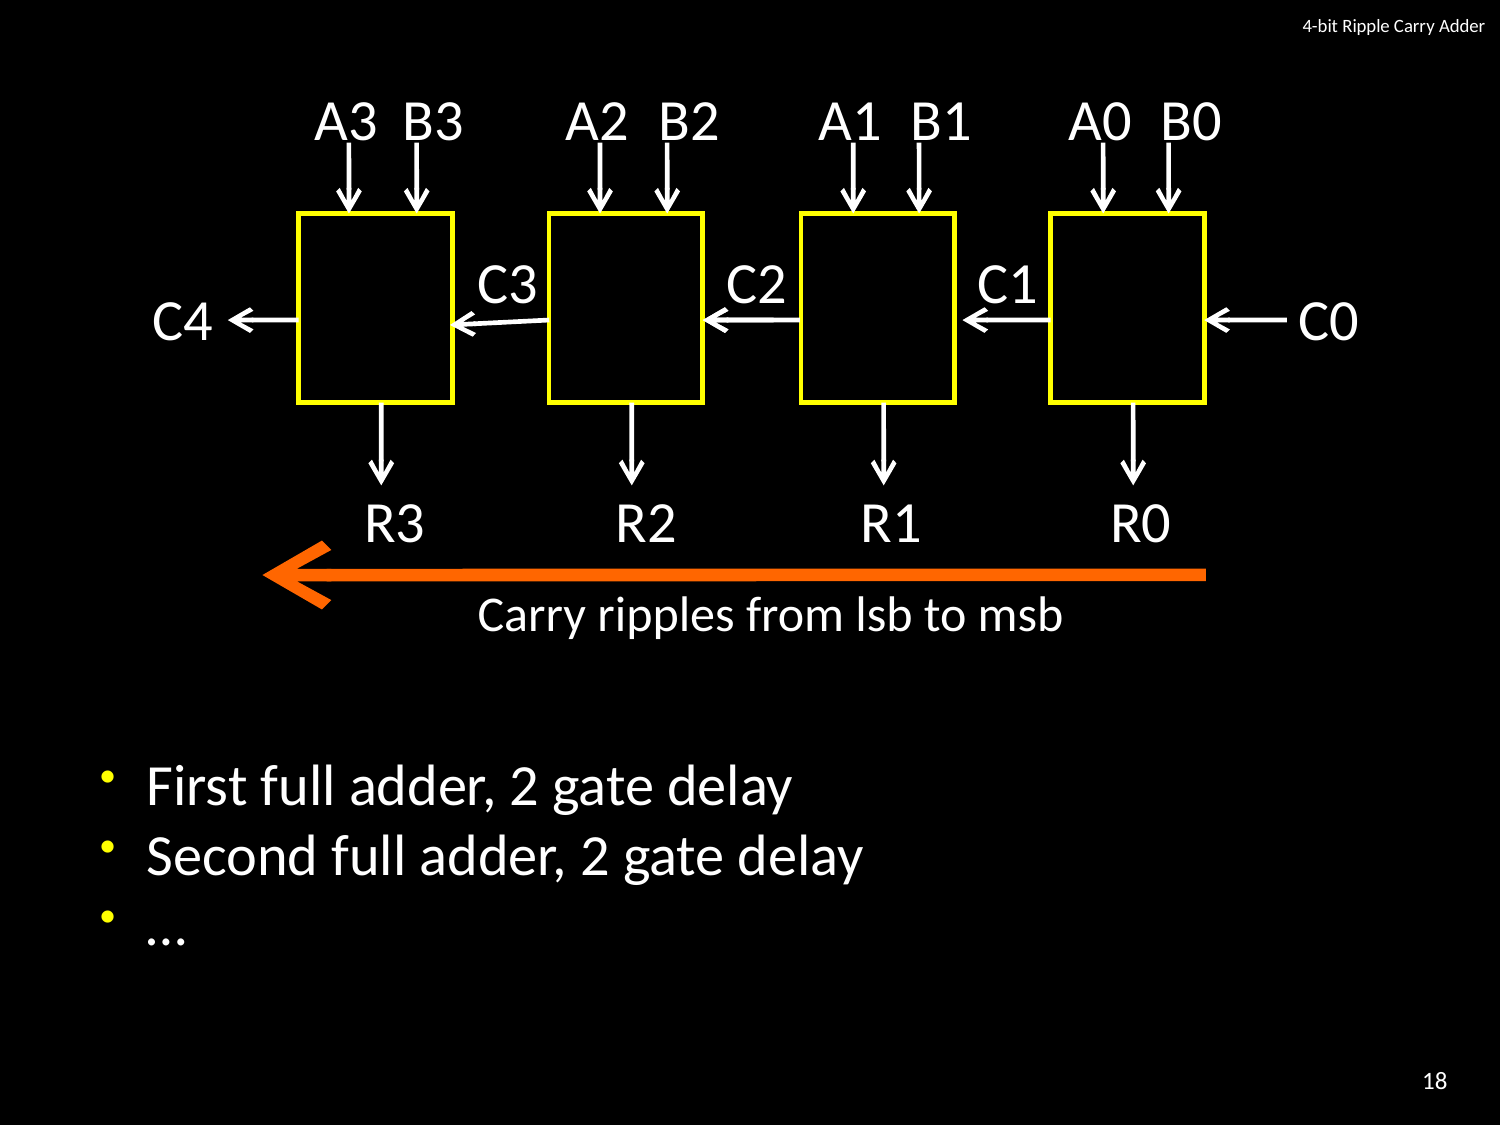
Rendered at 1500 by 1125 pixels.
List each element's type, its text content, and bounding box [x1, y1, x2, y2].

text_box B3 [388, 75, 480, 160]
text_box C3 [463, 237, 554, 323]
text_box [337, 160, 361, 214]
text_box [298, 213, 453, 403]
text_box C4 [138, 275, 229, 360]
text_box C2 [711, 237, 802, 323]
text_box B1 [896, 75, 987, 160]
text_box A0 [1053, 75, 1145, 160]
text_box [702, 315, 726, 332]
text_box R1 [845, 476, 937, 562]
text_box A2 [550, 75, 644, 160]
text_box R2 [600, 476, 692, 562]
text_box [588, 160, 612, 214]
text_box Carry ripples from lsb to msb [462, 573, 1079, 649]
text_box [1204, 308, 1284, 332]
text_box R0 [1095, 476, 1187, 562]
text_box [262, 563, 462, 587]
title 4-bit Ripple Carry Adder [924, 0, 1500, 50]
text_box [549, 213, 703, 403]
text_box B2 [644, 75, 736, 160]
text_box [655, 160, 679, 214]
text_box [1157, 160, 1180, 214]
text_box C0 [1284, 275, 1375, 360]
text_box [229, 308, 299, 332]
text_box A3 [299, 75, 388, 160]
text_box R3 [349, 476, 441, 562]
text_box [1050, 213, 1205, 403]
text_box [450, 317, 492, 336]
text_box B0 [1145, 75, 1237, 160]
text_box [405, 160, 429, 214]
text_box [1091, 160, 1115, 214]
text_box [907, 160, 931, 214]
text_box [801, 213, 955, 403]
text_box C1 [963, 237, 1054, 323]
text_box [841, 160, 865, 214]
text_box A1 [803, 75, 896, 160]
text_box First full adder, 2 gate delay Second full adder, 2 gate delay … [85, 739, 1327, 965]
